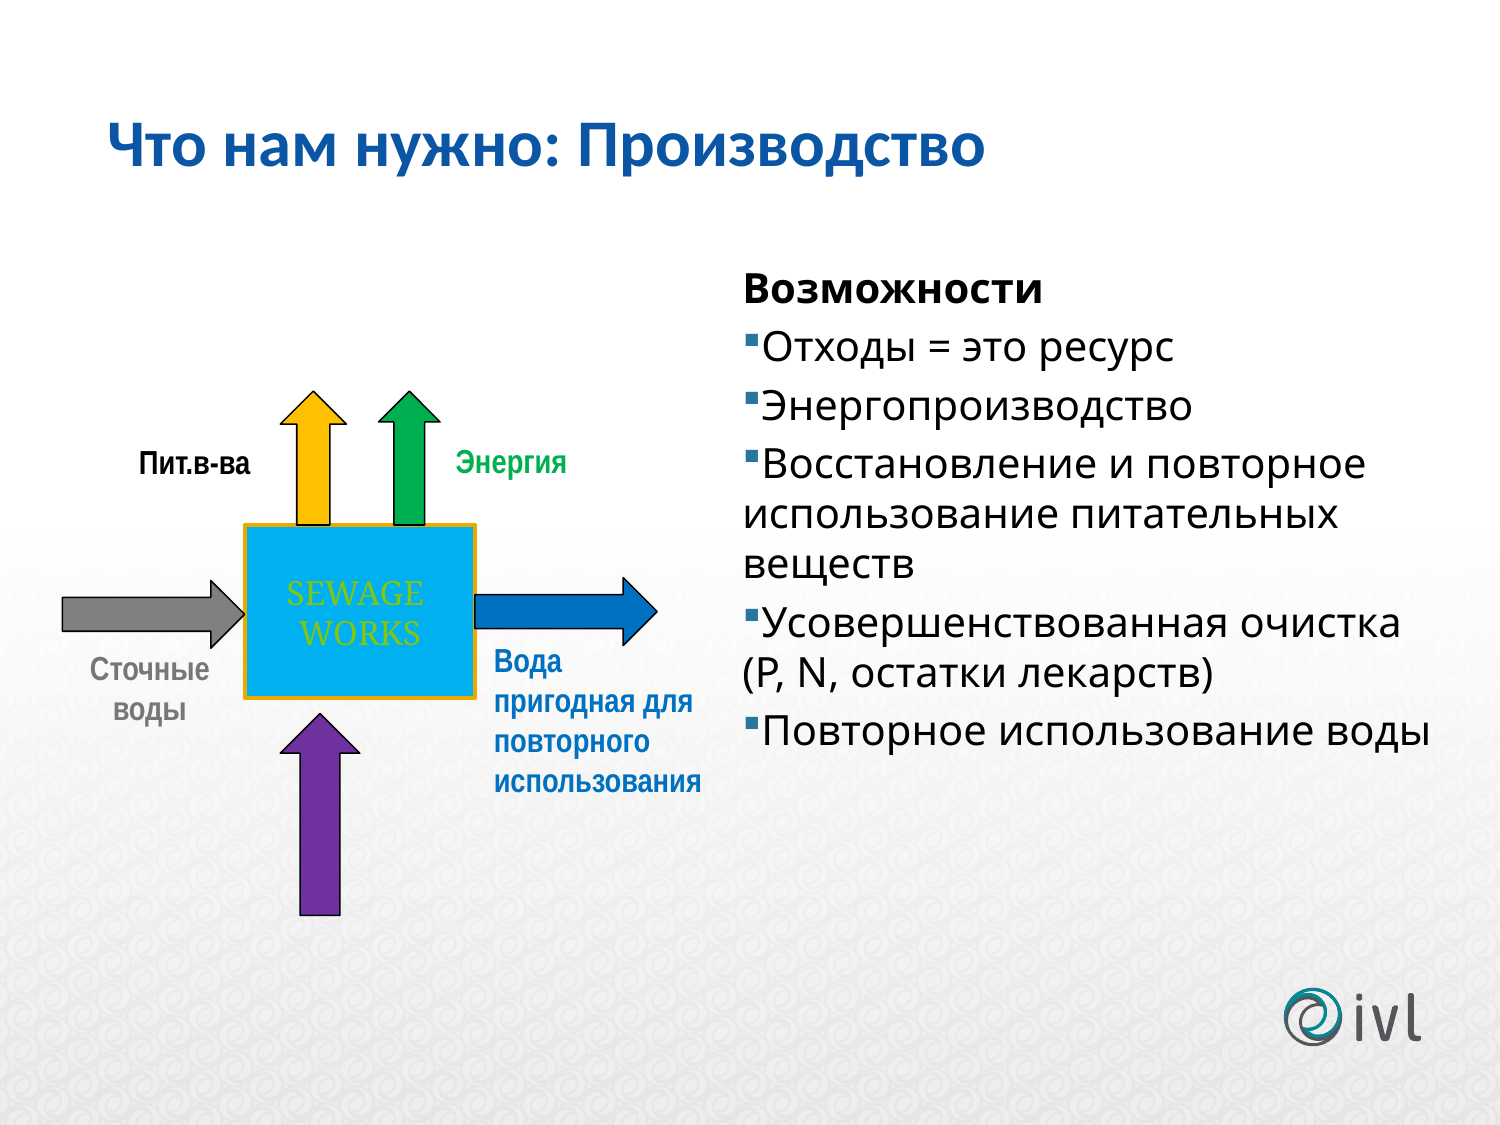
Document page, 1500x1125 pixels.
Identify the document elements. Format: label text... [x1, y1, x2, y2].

text_box Энергия [409, 432, 614, 488]
title Что нам нужно: Производство [92, 78, 1483, 256]
text_box [474, 577, 658, 631]
text_box Вода пригодная для повторного использования [478, 631, 727, 807]
text_box Возможности Отходы = это ресурс Энергопроизводство Восстановление и повторное использование питательных веществ Усовершенствованная очистка (P, N, остатки лекарств) Повторное использование воды [729, 255, 1452, 928]
text_box [280, 391, 347, 526]
picture [0, 0, 1500, 1125]
text_box Sewage Works [243, 523, 477, 700]
text_box [280, 713, 360, 916]
text_box Сточные воды [48, 639, 252, 735]
text_box [62, 580, 245, 639]
text_box Пит.в-ва [92, 433, 297, 489]
text_box [378, 391, 441, 526]
